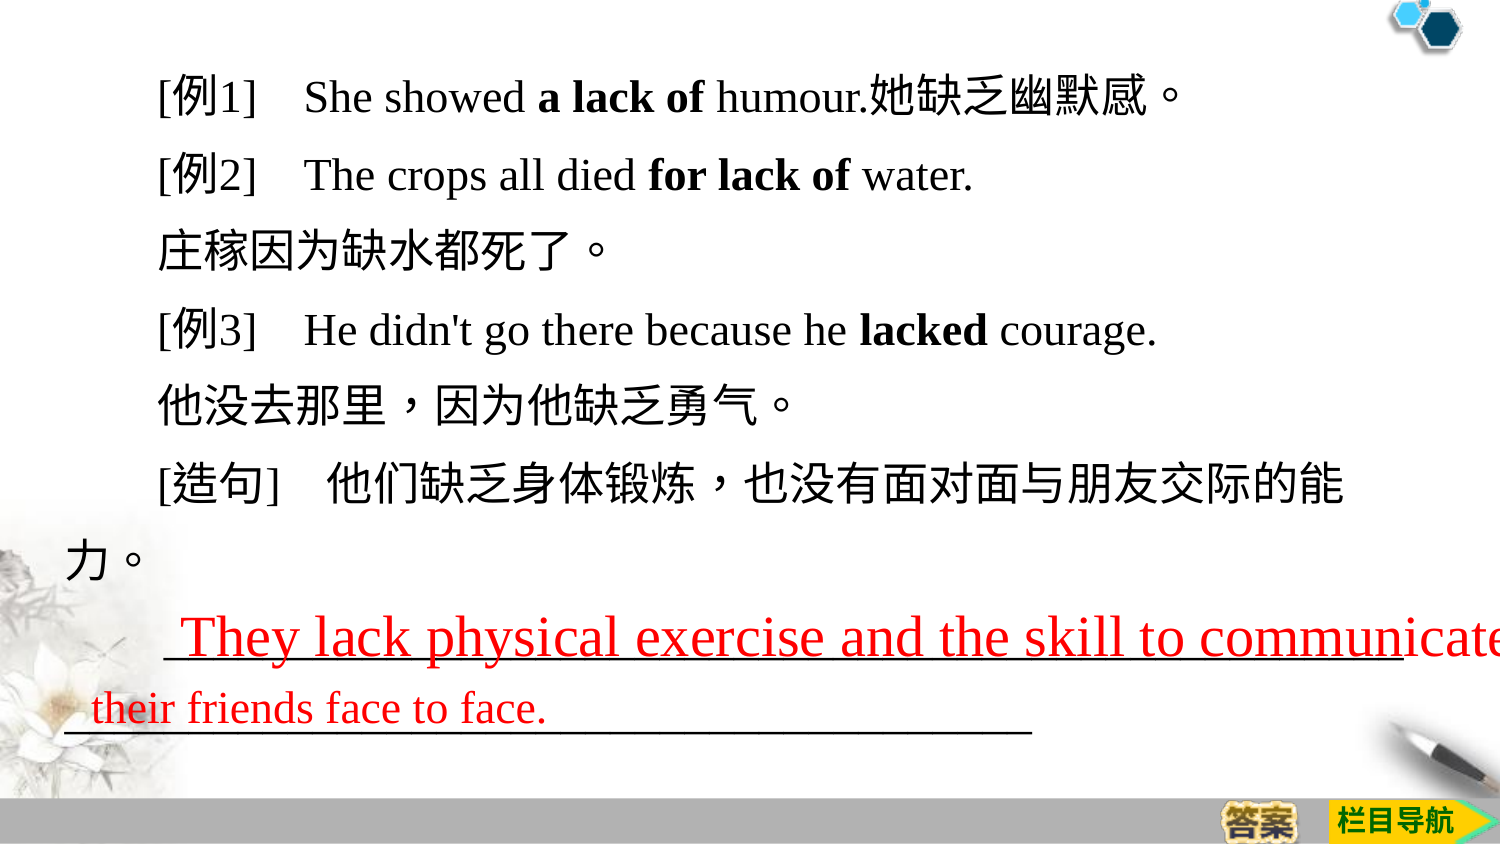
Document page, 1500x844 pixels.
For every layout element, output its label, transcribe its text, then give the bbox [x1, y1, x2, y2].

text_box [64, 66, 1425, 779]
picture [1329, 800, 1500, 844]
picture [1219, 799, 1301, 844]
picture [0, 0, 1500, 798]
text_box They lack physical exercise and the skill to communicate with [1425, 592, 1500, 675]
